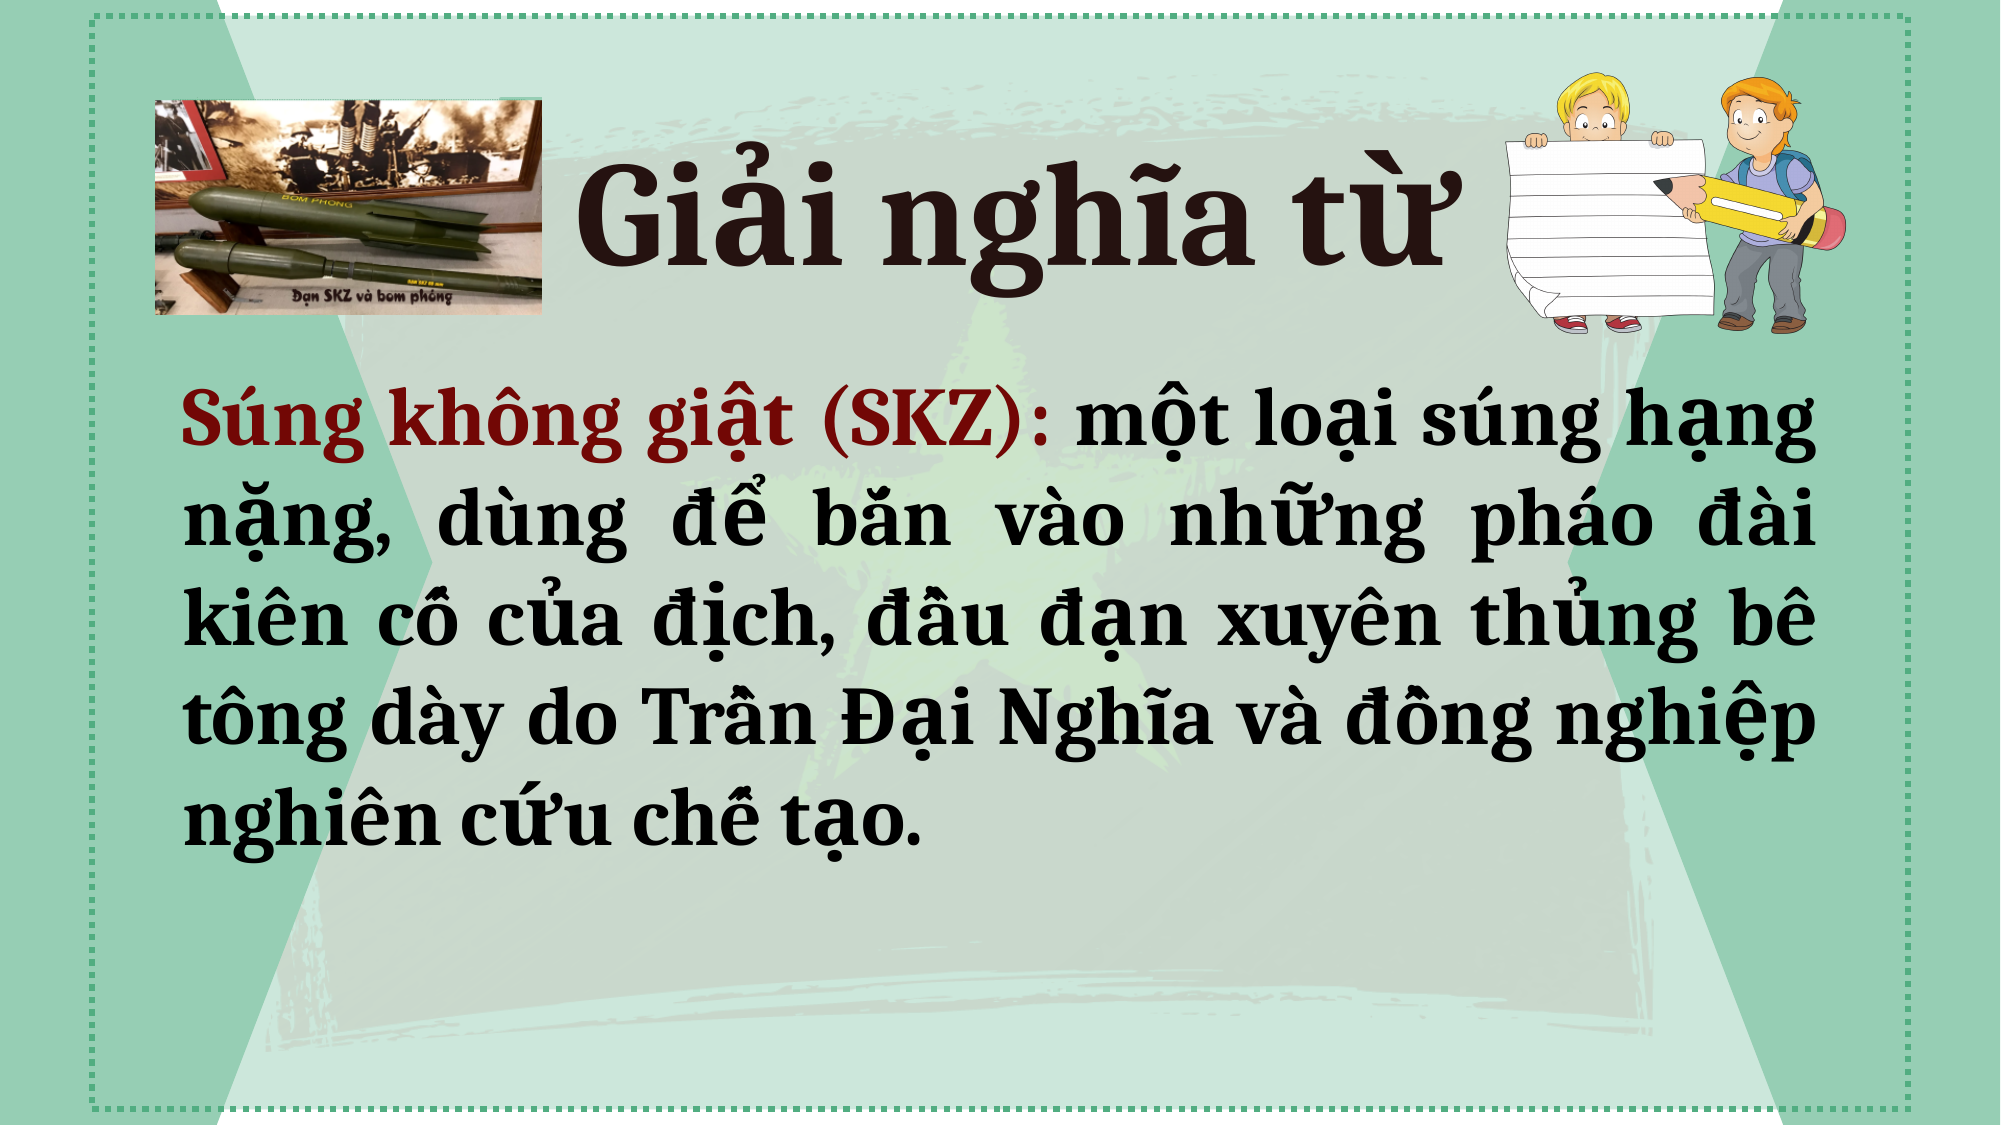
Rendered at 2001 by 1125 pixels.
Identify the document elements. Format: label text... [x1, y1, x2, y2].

picture [155, 97, 542, 315]
text_box Súng không giật (SKZ): một loại súng hạng nặng, dùng để bắn vào những pháo đài kiên cố của địch, đầu đạn xuyên thủng bê tông dày do Trần Đại Nghĩa và đồng nghiệp nghiên cứu chế tạo. [167, 354, 1833, 870]
picture [1483, 0, 1868, 384]
text_box Giải nghĩa từ [560, 108, 1479, 304]
